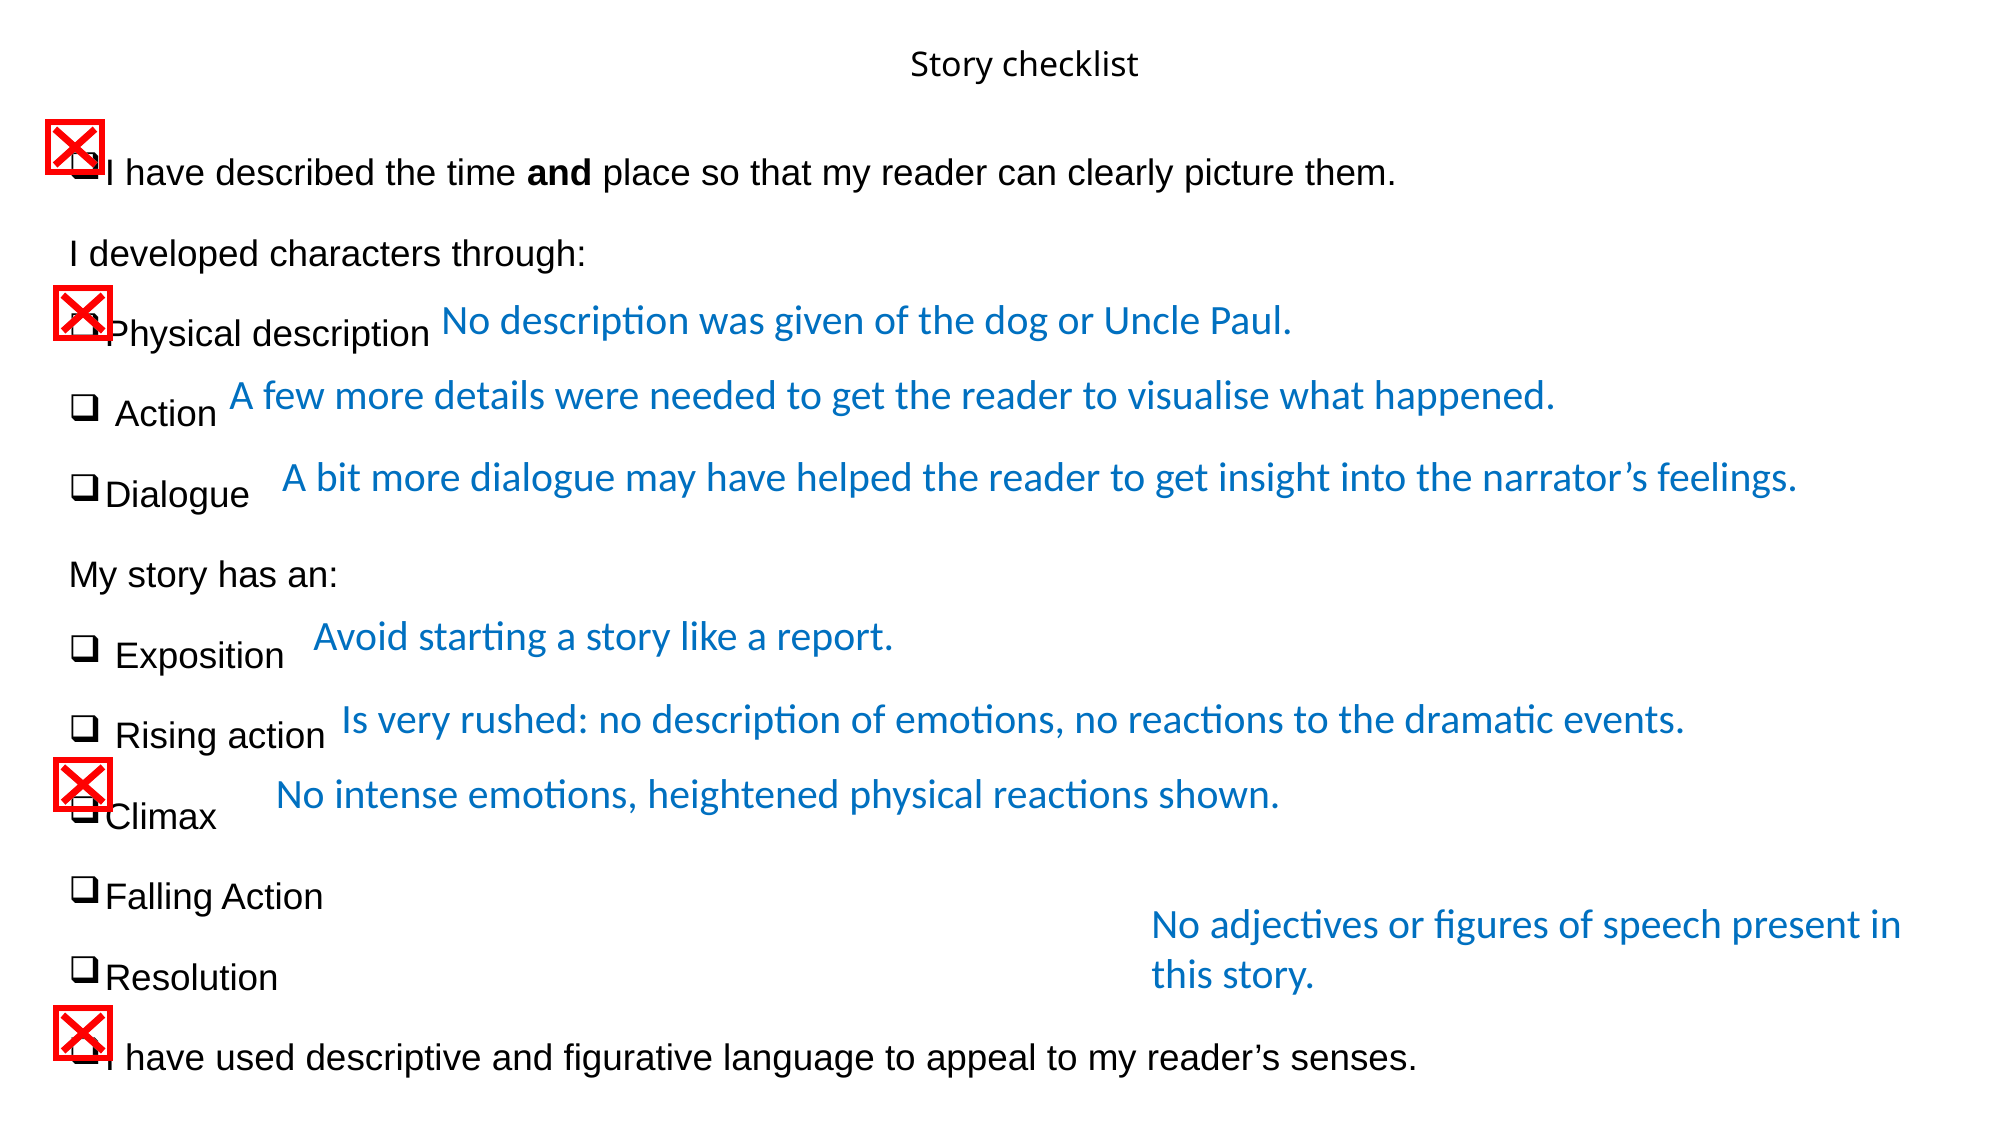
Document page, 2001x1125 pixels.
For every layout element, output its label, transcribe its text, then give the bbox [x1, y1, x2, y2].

text_box No intense emotions, heightened physical reactions shown. [261, 759, 1321, 825]
picture [53, 756, 113, 812]
text_box A bit more dialogue may have helped the reader to get insight into the narrator’s feelings. [267, 442, 1888, 507]
list I have described the time and place so that my reader can clearly picture them. I developed characters through: Physical description Action Dialogue My story has an: Exposition Rising action Climax Falling Action Resolution I have used descriptive and figurative language to appeal to my reader’s senses. [53, 119, 1888, 1086]
text_box A few more details were needed to get the reader to visualise what happened. [214, 360, 1835, 426]
text_box No description was given of the dog or Uncle Paul. [426, 285, 2000, 350]
text_box No adjectives or figures of speech present in this story. [1136, 889, 1983, 1005]
text_box Is very rushed: no description of emotions, no reactions to the dramatic events. [326, 684, 1947, 749]
text_box Avoid starting a story like a report. [298, 601, 931, 666]
picture [45, 119, 105, 175]
picture [53, 285, 113, 341]
title Story checklist [162, 39, 1888, 92]
picture [53, 1005, 113, 1061]
